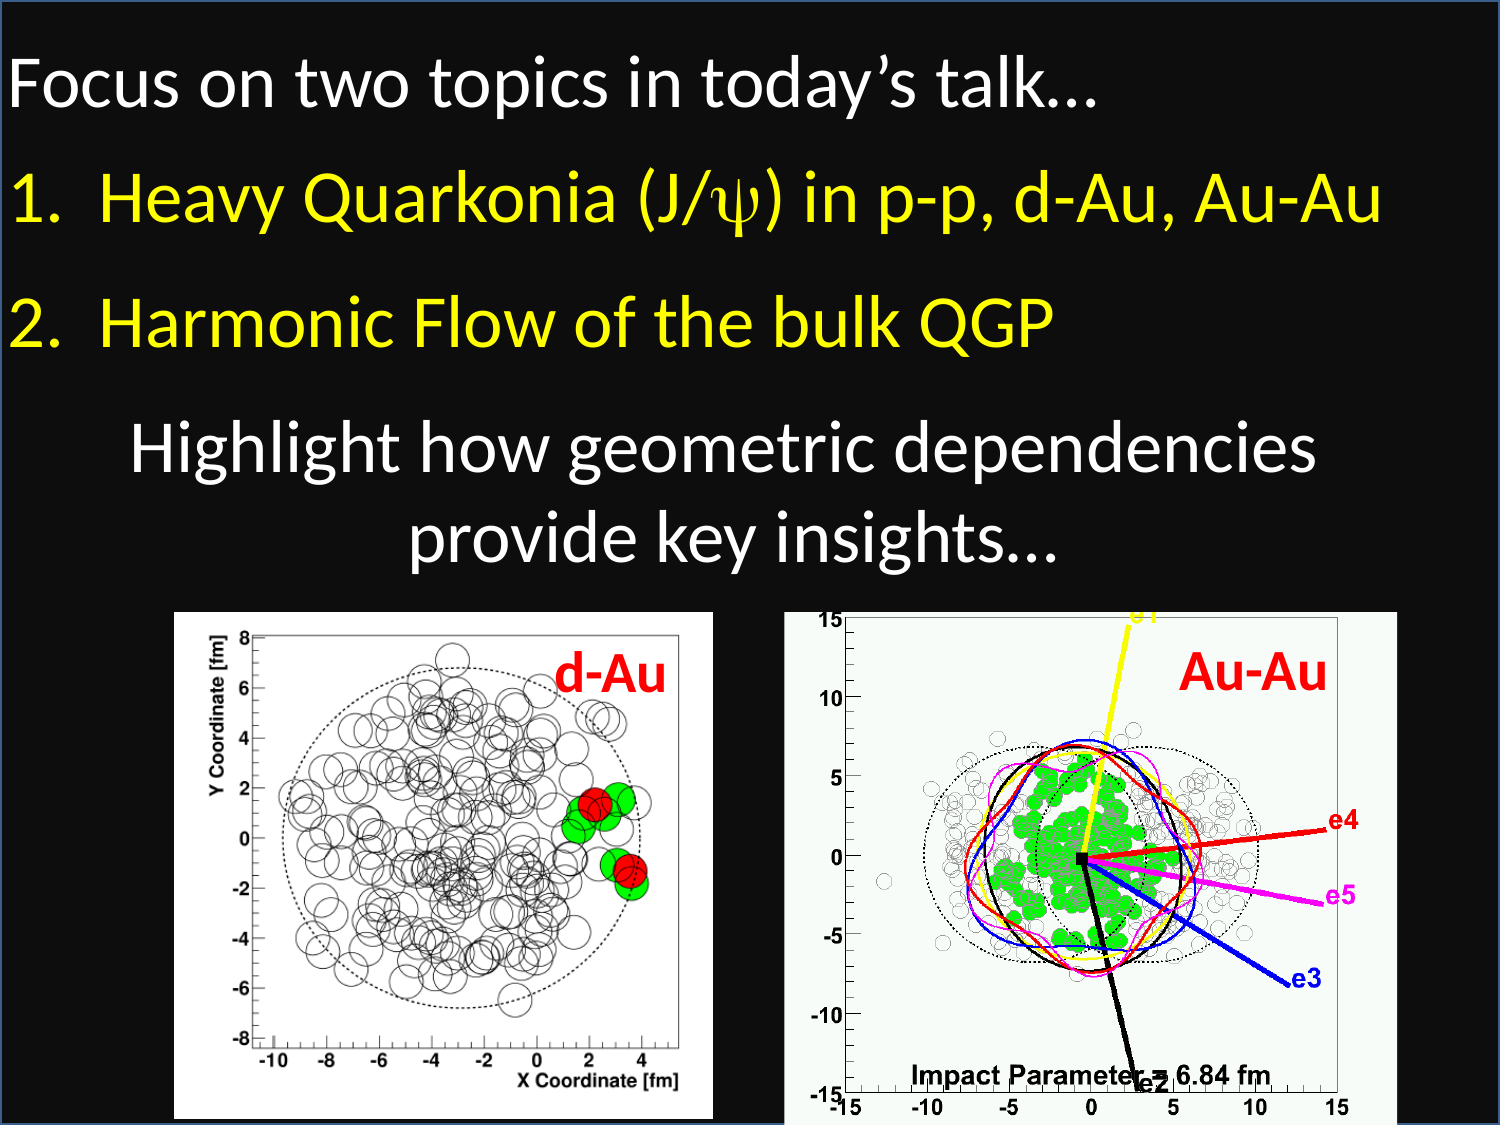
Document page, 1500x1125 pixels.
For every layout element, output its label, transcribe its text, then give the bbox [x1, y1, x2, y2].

picture [174, 612, 713, 1119]
text_box Focus on two topics in today’s talk… 1. Heavy Quarkonia (J/y) in p-p, d-Au, Au-Au 2. Harmonic Flow of the bulk QGP Highlight how geometric dependencies provide key insights… [0, 24, 1473, 765]
picture [784, 612, 1398, 1125]
